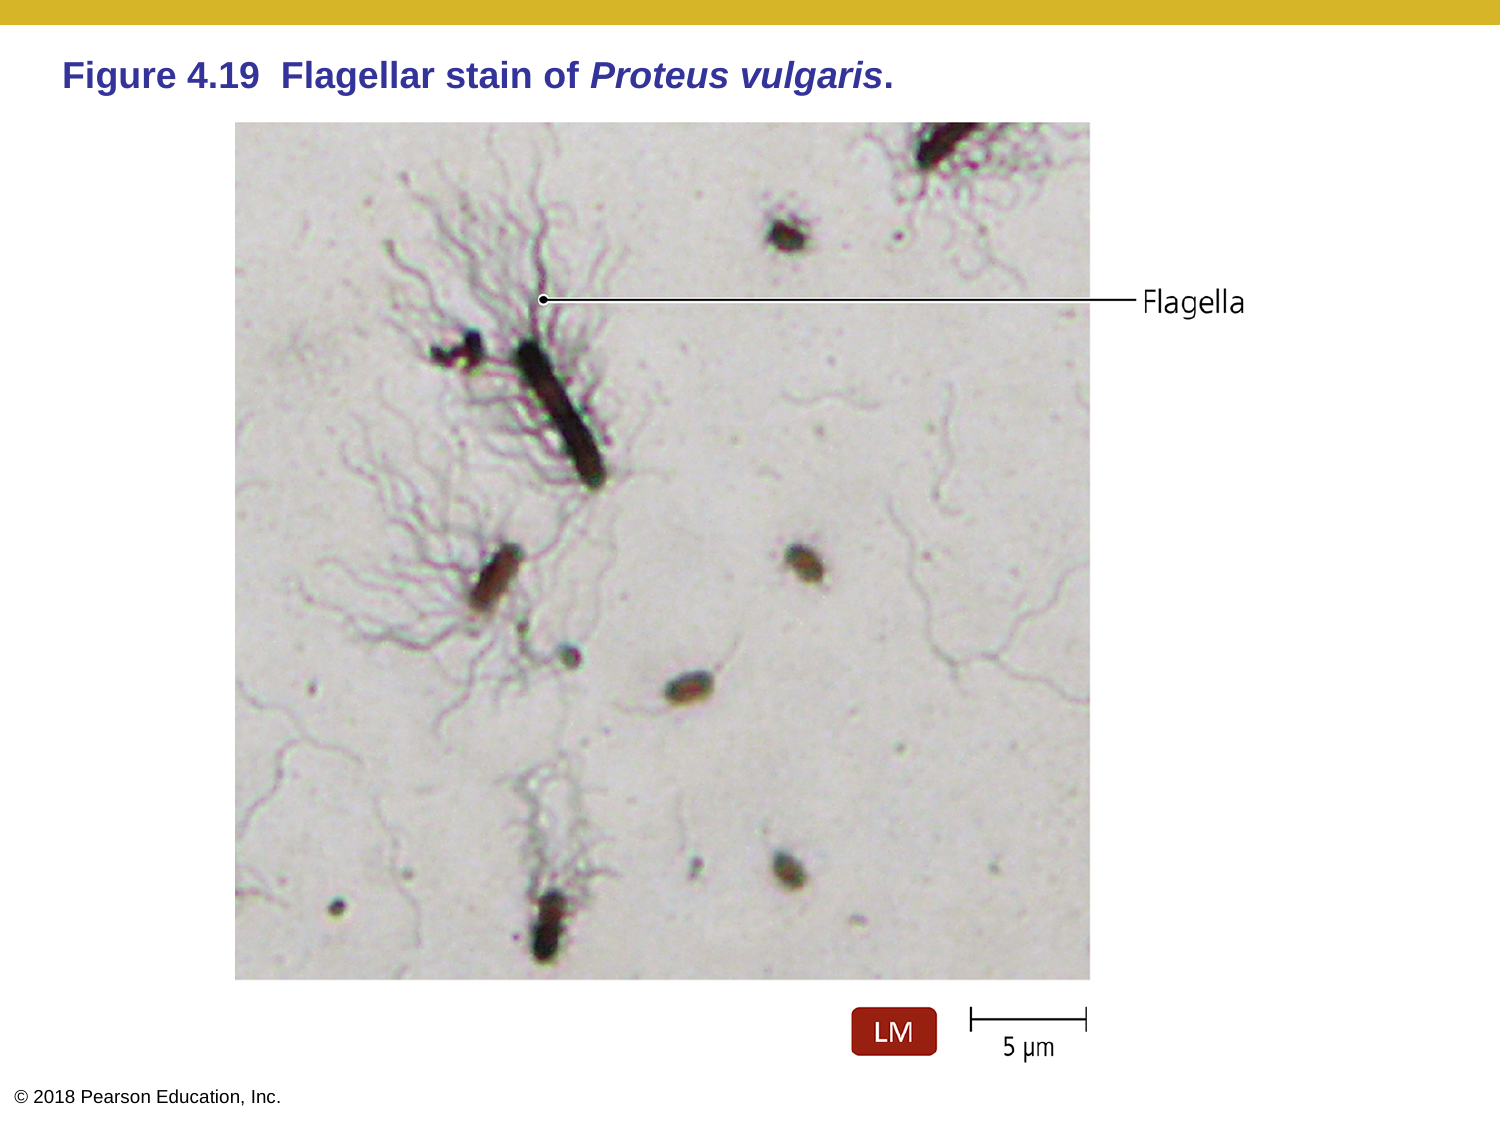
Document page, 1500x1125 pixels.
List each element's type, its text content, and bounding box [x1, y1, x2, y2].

picture [224, 112, 1253, 1063]
title Figure 4.19 Flagellar stain of Proteus vulgaris. [0, 43, 1454, 105]
